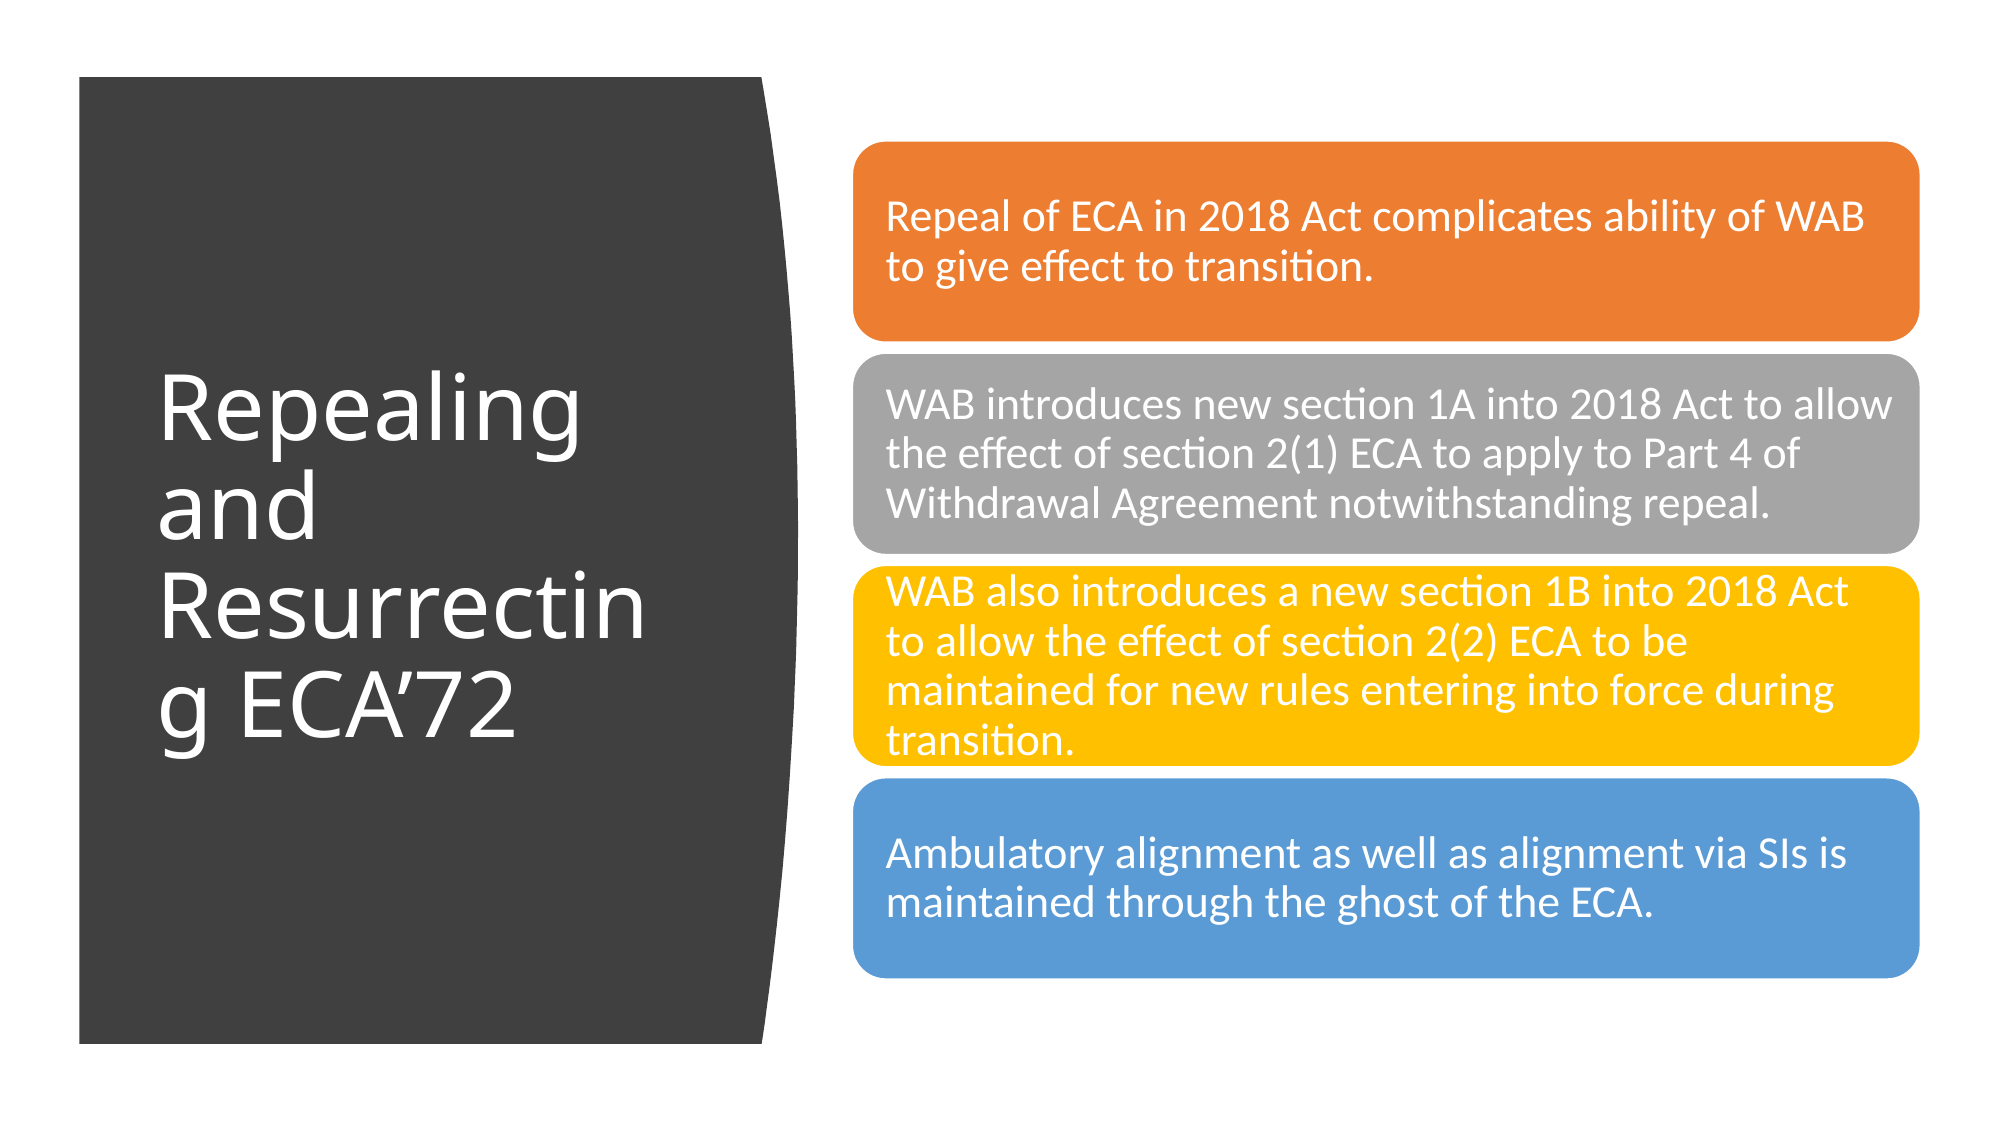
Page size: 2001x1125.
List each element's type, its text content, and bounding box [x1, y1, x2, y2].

text_box [78, 76, 800, 1045]
title Repealing and Resurrecting ECA’72 [141, 166, 702, 953]
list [852, 77, 1921, 1043]
